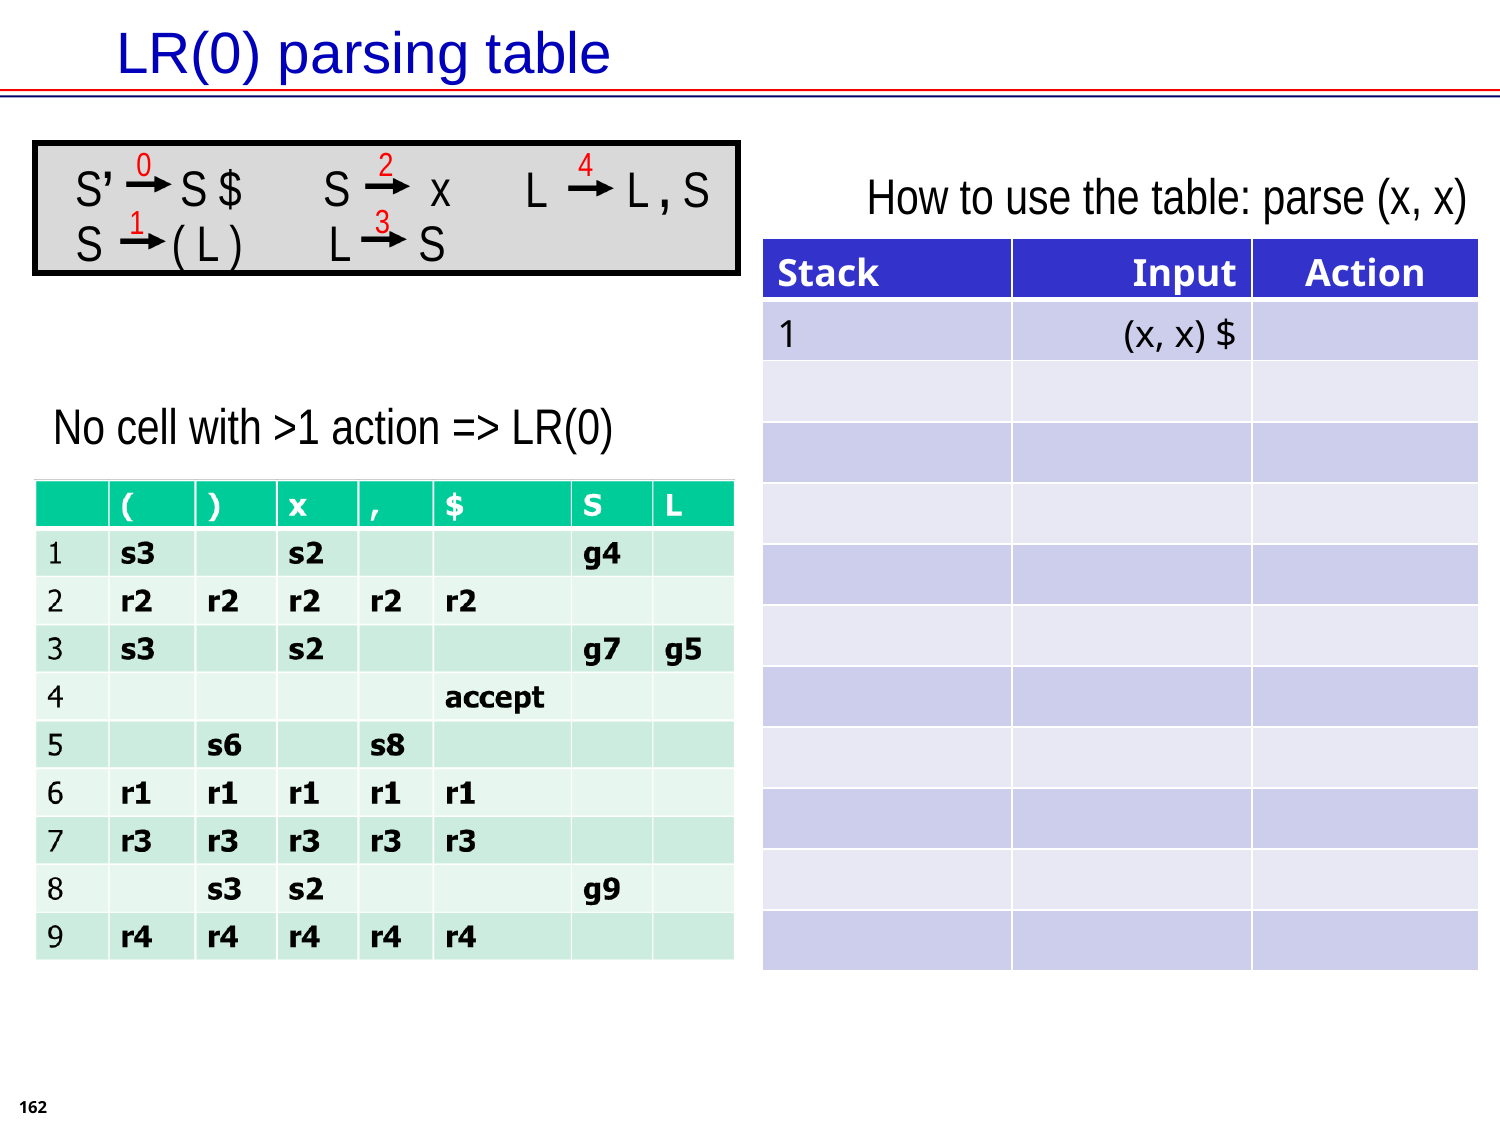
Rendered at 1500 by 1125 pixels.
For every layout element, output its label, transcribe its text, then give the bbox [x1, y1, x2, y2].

table_cell [763, 911, 1011, 970]
table_header Stack [763, 239, 1011, 297]
table_cell [1013, 606, 1251, 665]
slide_number 162 [0, 1089, 63, 1125]
table_cell (x, x) $ [1013, 302, 1251, 360]
table_cell [763, 361, 1011, 421]
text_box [34, 135, 738, 274]
table_cell [763, 789, 1011, 848]
text_box How to use the table: parse (x, x) [851, 156, 1484, 232]
table_cell [1013, 667, 1251, 726]
table_cell [1253, 606, 1478, 665]
table_cell [763, 850, 1011, 909]
table_cell [1253, 728, 1478, 787]
table_cell [1253, 789, 1478, 848]
table_cell [1253, 850, 1478, 909]
title LR(0) parsing table [101, 14, 1399, 86]
table_cell [1253, 302, 1478, 360]
table_cell 1 [763, 302, 1011, 360]
table_cell [1253, 361, 1478, 421]
table_cell [763, 545, 1011, 604]
table_header Input [1013, 239, 1251, 297]
table_cell [763, 606, 1011, 665]
table_cell [1253, 667, 1478, 726]
table_cell [1013, 850, 1251, 909]
table_cell [1253, 423, 1478, 482]
table_cell [1013, 484, 1251, 543]
table_cell [1253, 545, 1478, 604]
table_cell [763, 728, 1011, 787]
table_cell [763, 423, 1011, 482]
picture [34, 476, 738, 972]
table_cell [763, 667, 1011, 726]
table_cell [763, 484, 1011, 543]
table_cell [1253, 911, 1478, 970]
text_box No cell with >1 action => LR(0) [38, 387, 630, 463]
table_cell [1013, 361, 1251, 421]
table_cell [1013, 728, 1251, 787]
table_header Action [1253, 239, 1478, 297]
table_cell [1013, 911, 1251, 970]
table_cell [1013, 423, 1251, 482]
table_cell [1013, 789, 1251, 848]
table_cell [1013, 545, 1251, 604]
table_cell [1253, 484, 1478, 543]
